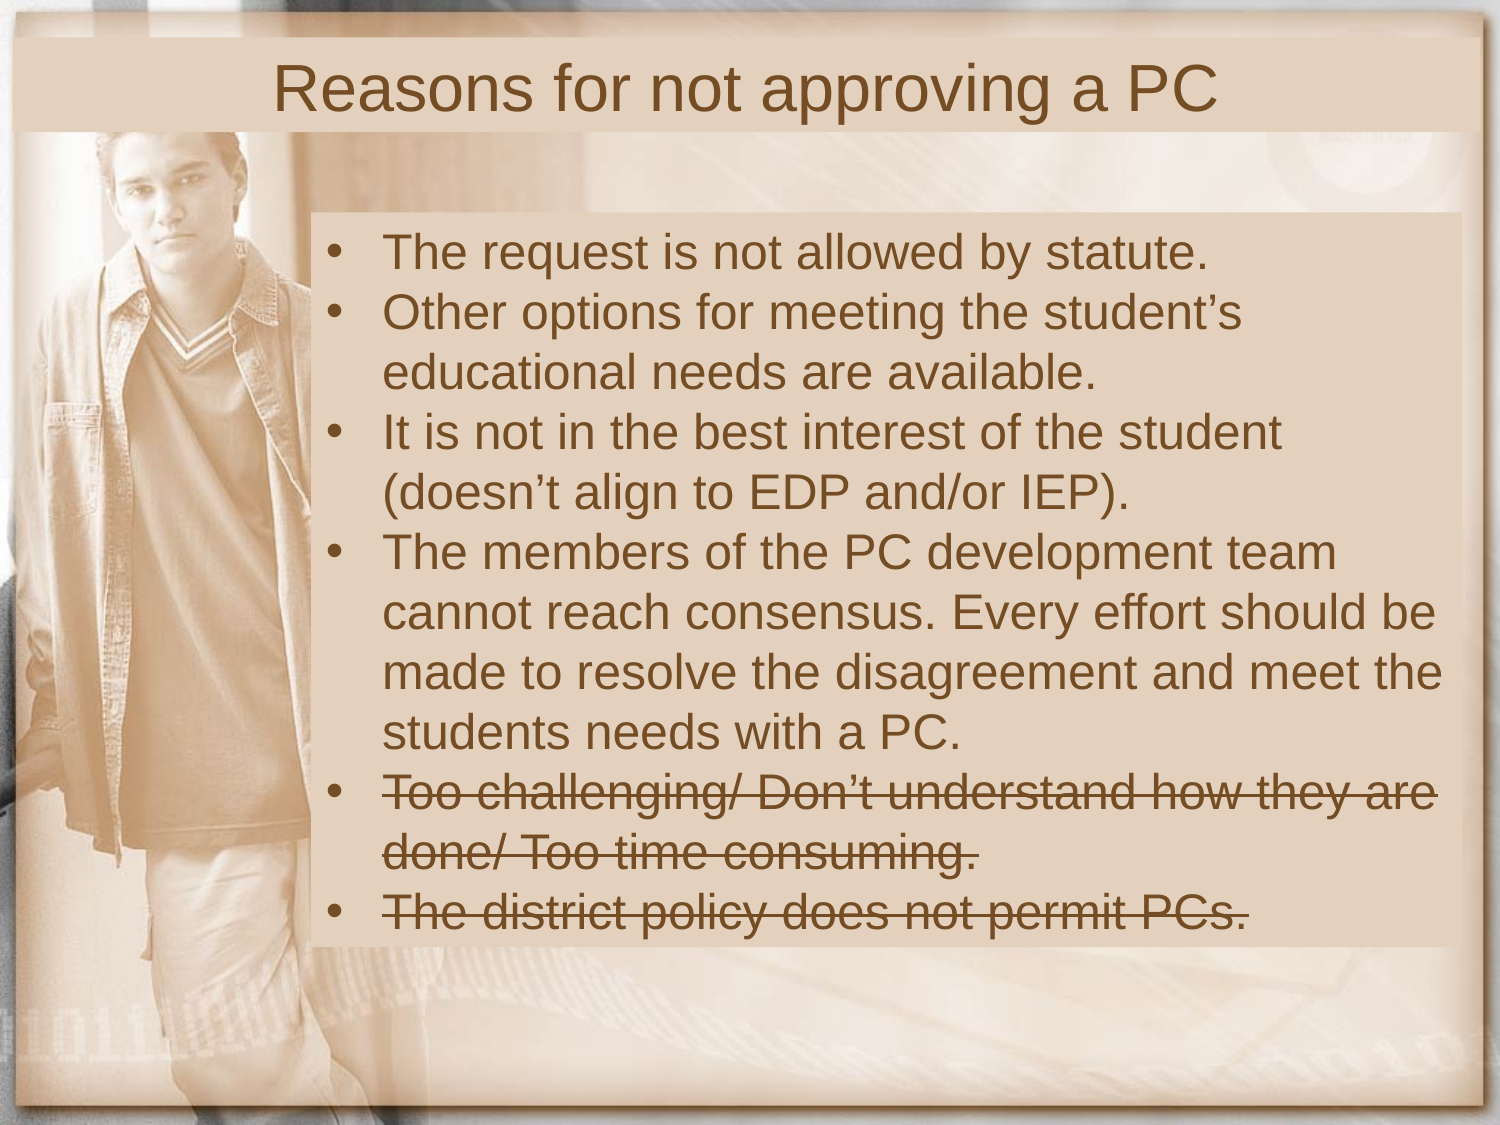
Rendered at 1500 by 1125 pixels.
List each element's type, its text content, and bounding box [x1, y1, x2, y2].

text_box Reasons for not approving a PC [12, 37, 1481, 133]
picture [0, 0, 1500, 1125]
text_box The request is not allowed by statute. Other options for meeting the student’s educational needs are available. It is not in the best interest of the student (doesn’t align to EDP and/or IEP). The members of the PC development team cannot reach consensus. Every effort should be made to resolve the disagreement and meet the students needs with a PC. Too challenging/ Don’t understand how they are done/ Too time consuming. The district policy does not permit PCs. [311, 212, 1463, 948]
